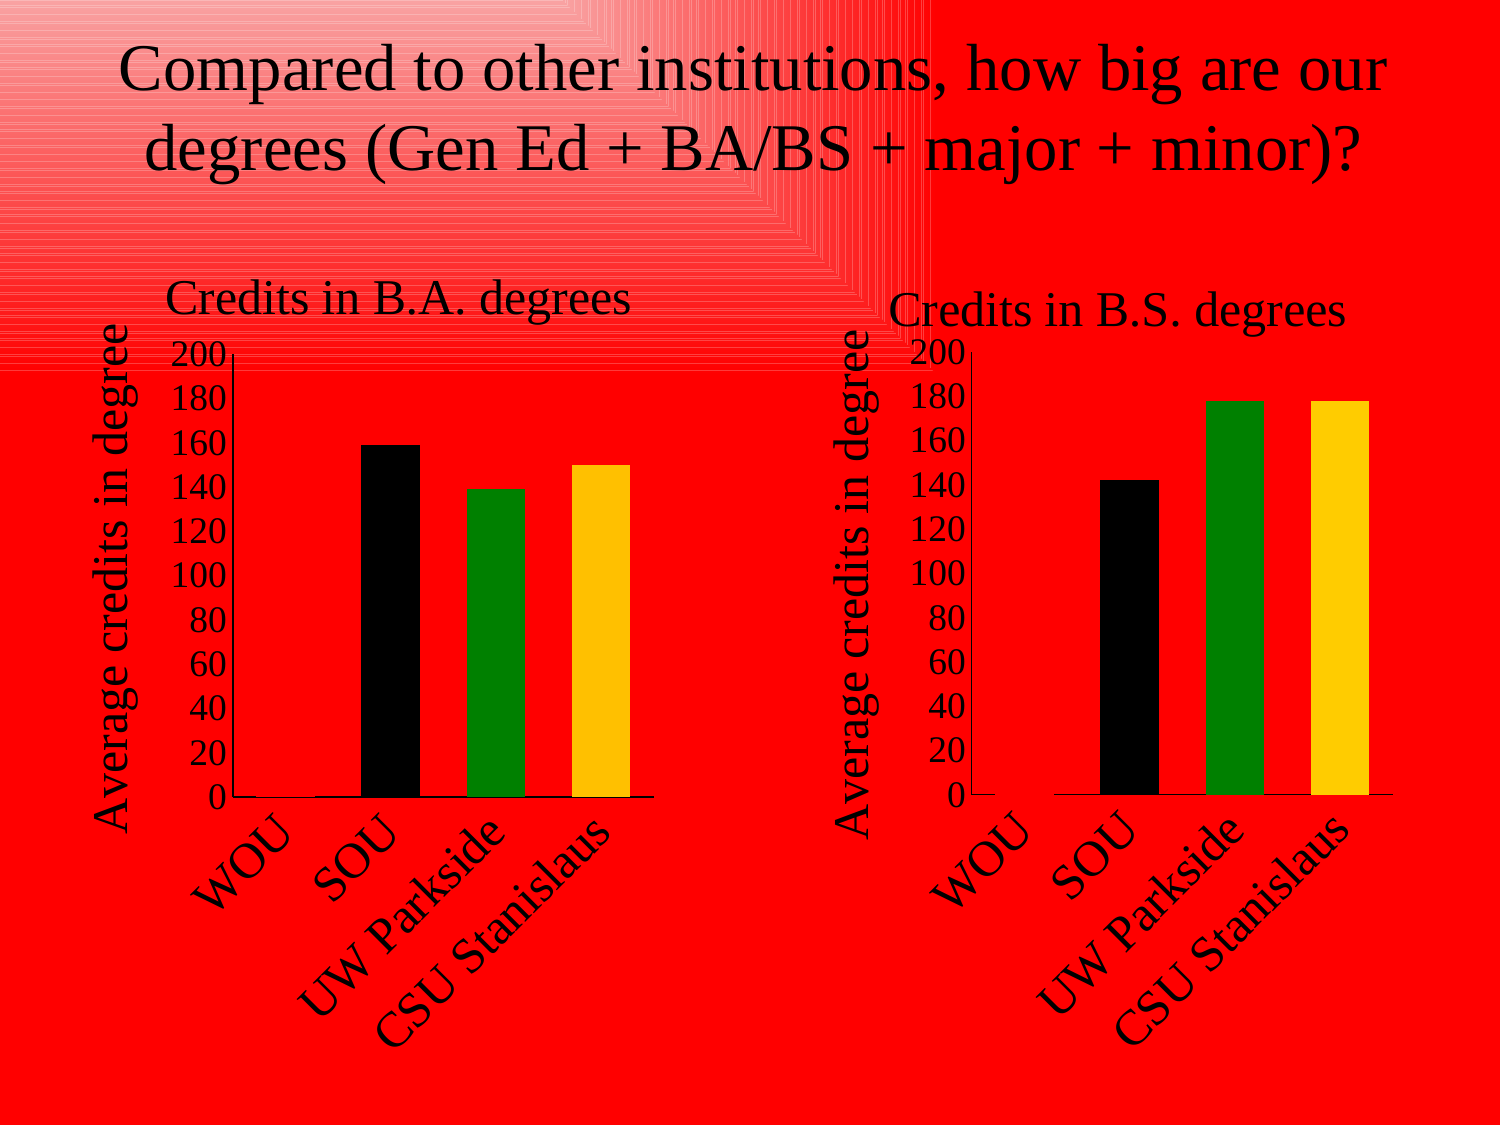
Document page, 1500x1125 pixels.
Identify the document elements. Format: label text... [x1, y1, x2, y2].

chart [61, 240, 696, 1098]
text_box Compared to other institutions, how big are our degrees (Gen Ed + BA/BS + major + minor)? [75, 16, 1434, 191]
chart [800, 240, 1435, 1098]
